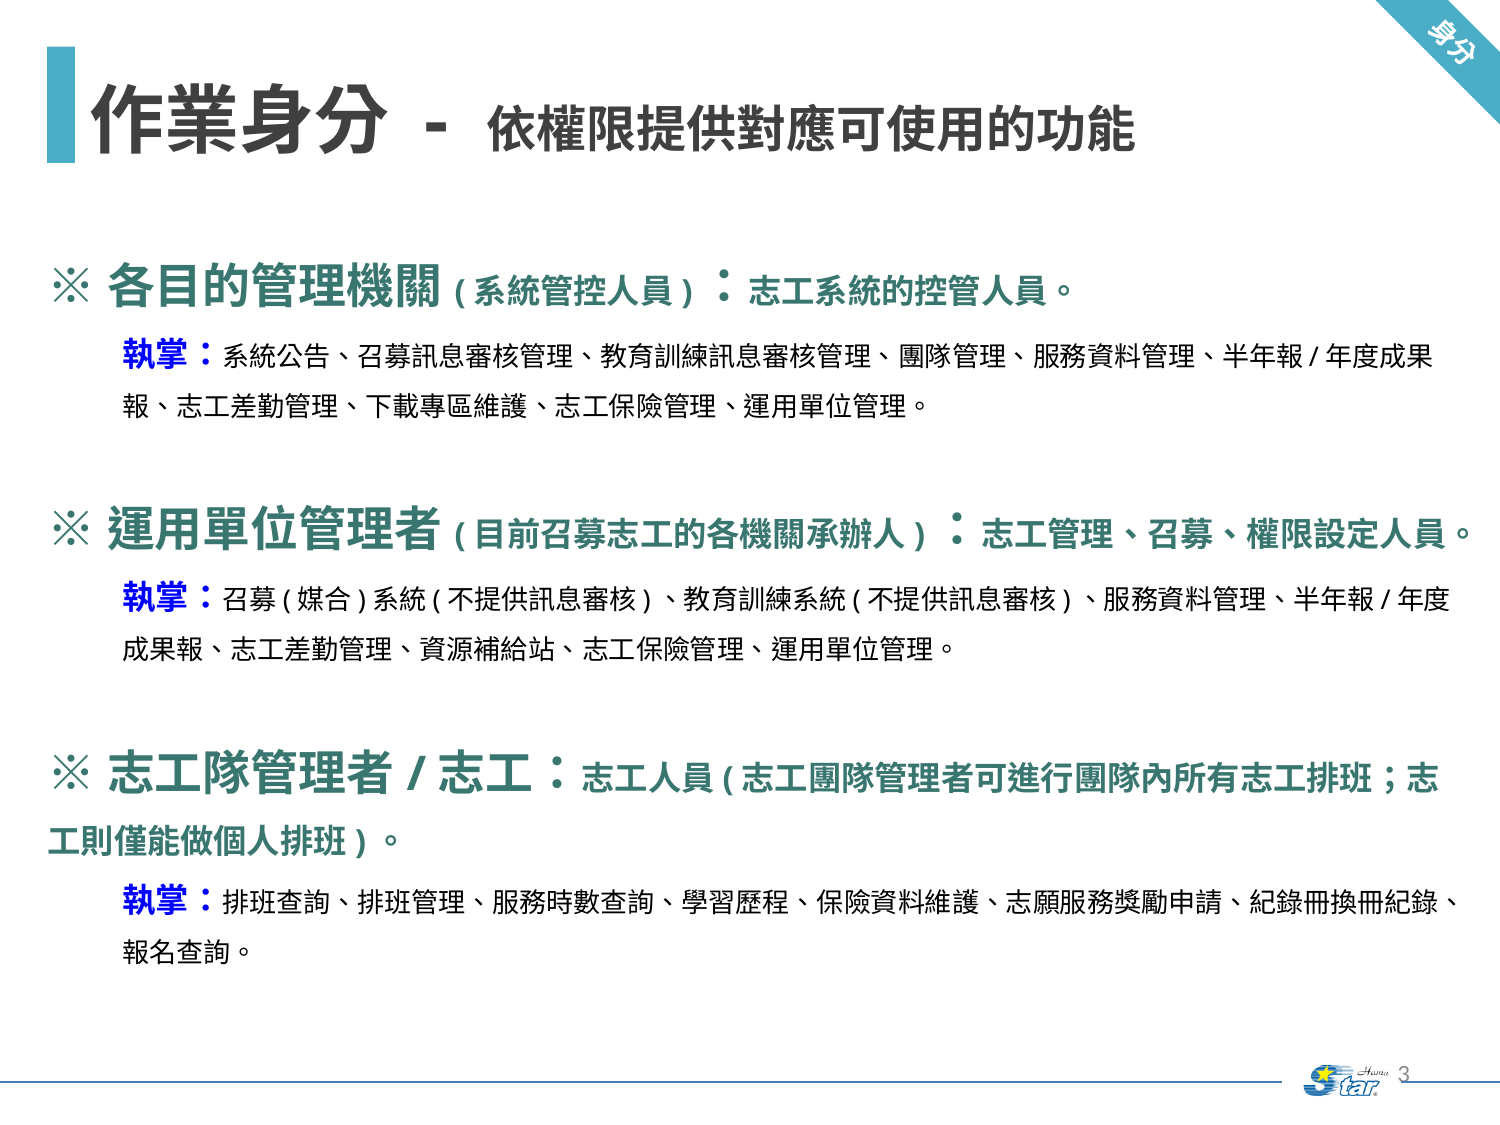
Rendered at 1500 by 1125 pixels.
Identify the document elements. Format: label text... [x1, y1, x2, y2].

text_box ※各目的管理機關(系統管控人員)：志工系統的控管人員。 執掌：系統公告、召募訊息審核管理、教育訓練訊息審核管理、團隊管理、服務資料管理、半年報/年度成果報、志工差勤管理、下載專區維護、志工保險管理、運用單位管理。 ※運用單位管理者(目前召募志工的各機關承辦人)：志工管理、召募、權限設定人員。 執掌：召募(媒合)系統(不提供訊息審核)、教育訓練系統(不提供訊息審核)、服務資料管理、半年報/年度成果報、志工差勤管理、資源補給站、志工保險管理、運用單位管理。 ※志工隊管理者/志工：志工人員(志工團隊管理者可進行團隊內所有志工排班；志工則僅能做個人排班)。 執掌：排班查詢、排班管理、服務時數查詢、學習歷程、保險資料維護、志願服務獎勵申請、紀錄冊換冊紀錄、報名查詢。 [32, 219, 1468, 976]
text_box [1292, 20, 1500, 73]
text_box [45, 45, 77, 165]
slide_number 3 [1074, 1042, 1425, 1103]
picture [1299, 1053, 1391, 1111]
text_box 作業身分 - 依權限提供對應可使用的功能 [75, 19, 1365, 170]
